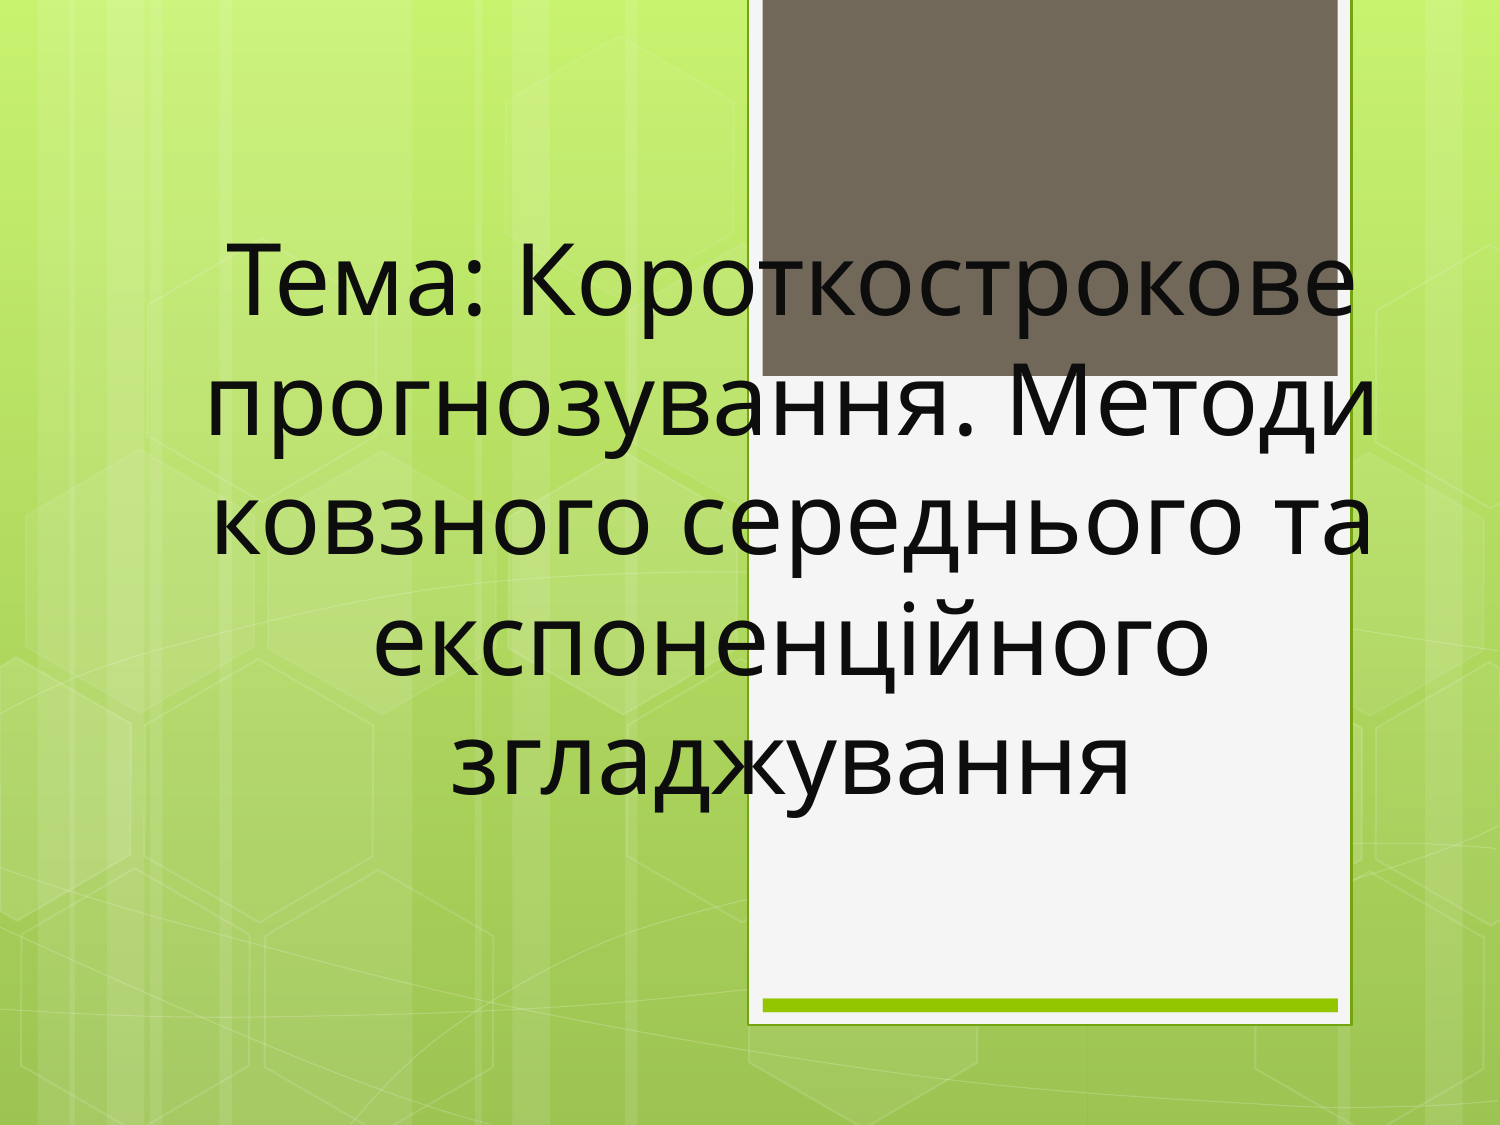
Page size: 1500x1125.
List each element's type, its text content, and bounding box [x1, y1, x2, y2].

title Тема: Короткострокове прогнозування. Методи ковзного середнього та експоненційного згладжування [159, 302, 1427, 823]
